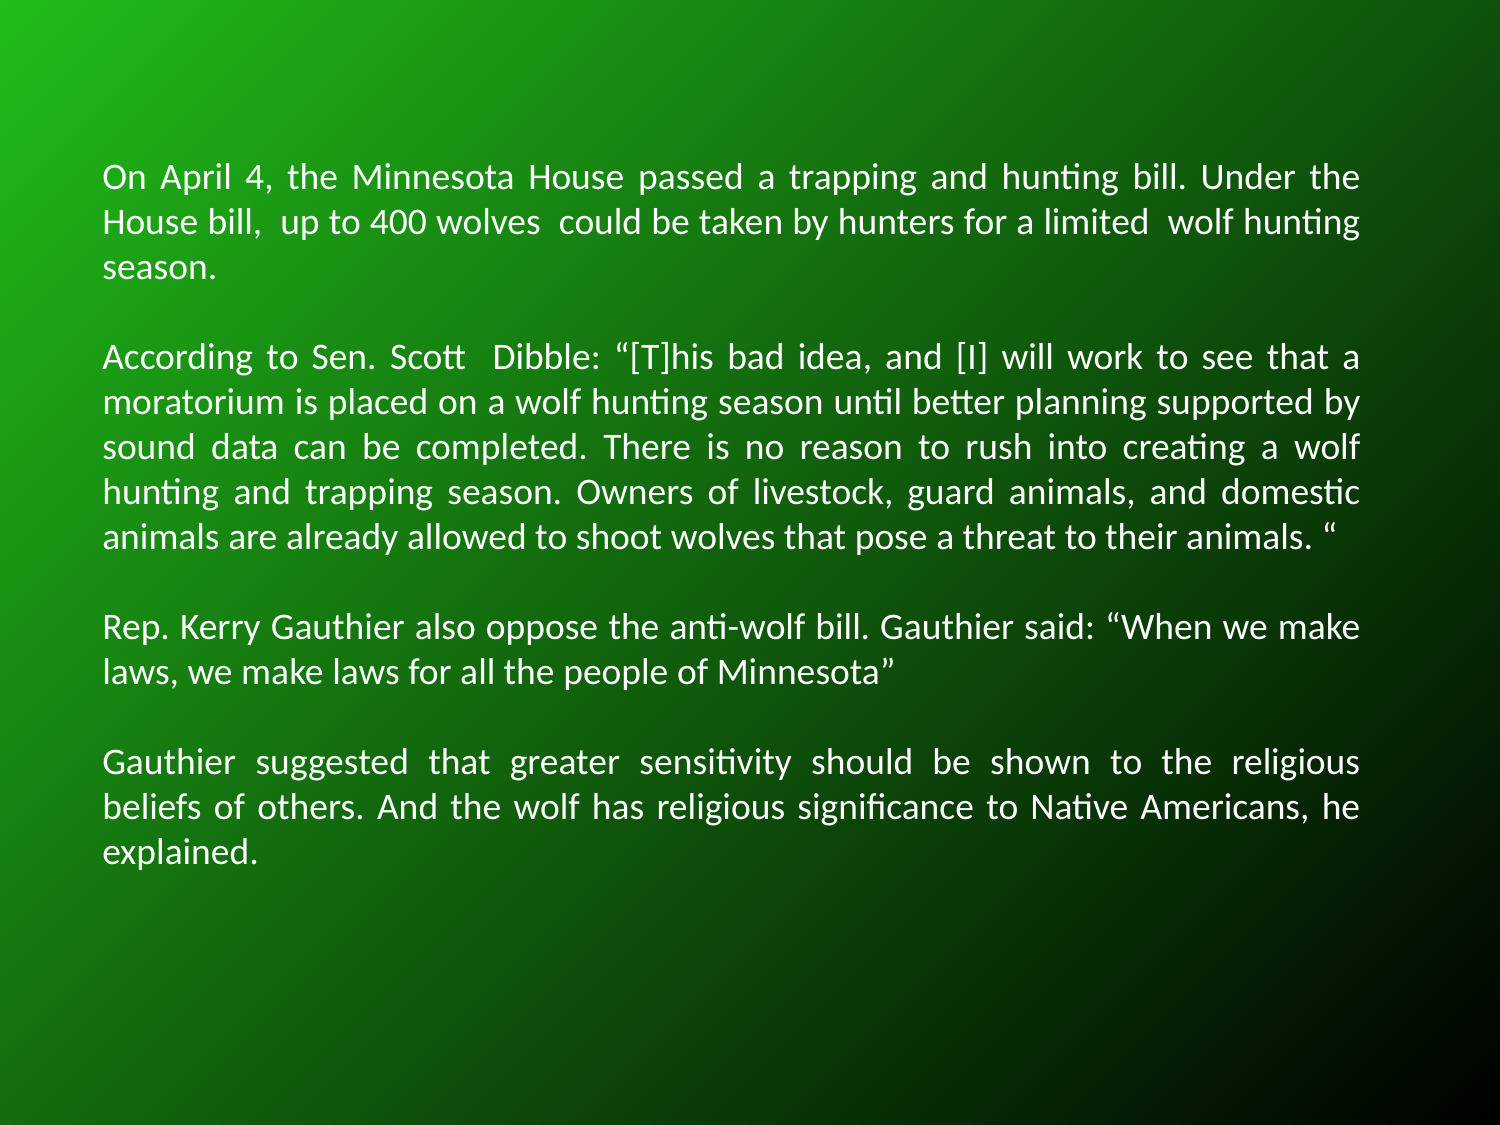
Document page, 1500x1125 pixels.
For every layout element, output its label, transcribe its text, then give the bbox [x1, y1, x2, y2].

text_box On April 4, the Minnesota House passed a trapping and hunting bill. Under the House bill, up to 400 wolves could be taken by hunters for a limited wolf hunting season. According to Sen. Scott Dibble: “[T]his bad idea, and [I] will work to see that a moratorium is placed on a wolf hunting season until better planning supported by sound data can be completed. There is no reason to rush into creating a wolf hunting and trapping season. Owners of livestock, guard animals, and domestic animals are already allowed to shoot wolves that pose a threat to their animals. “ Rep. Kerry Gauthier also oppose the anti-wolf bill. Gauthier said: “When we make laws, we make laws for all the people of Minnesota” Gauthier suggested that greater sensitivity should be shown to the religious beliefs of others. And the wolf has religious significance to Native Americans, he explained. [87, 144, 1375, 925]
